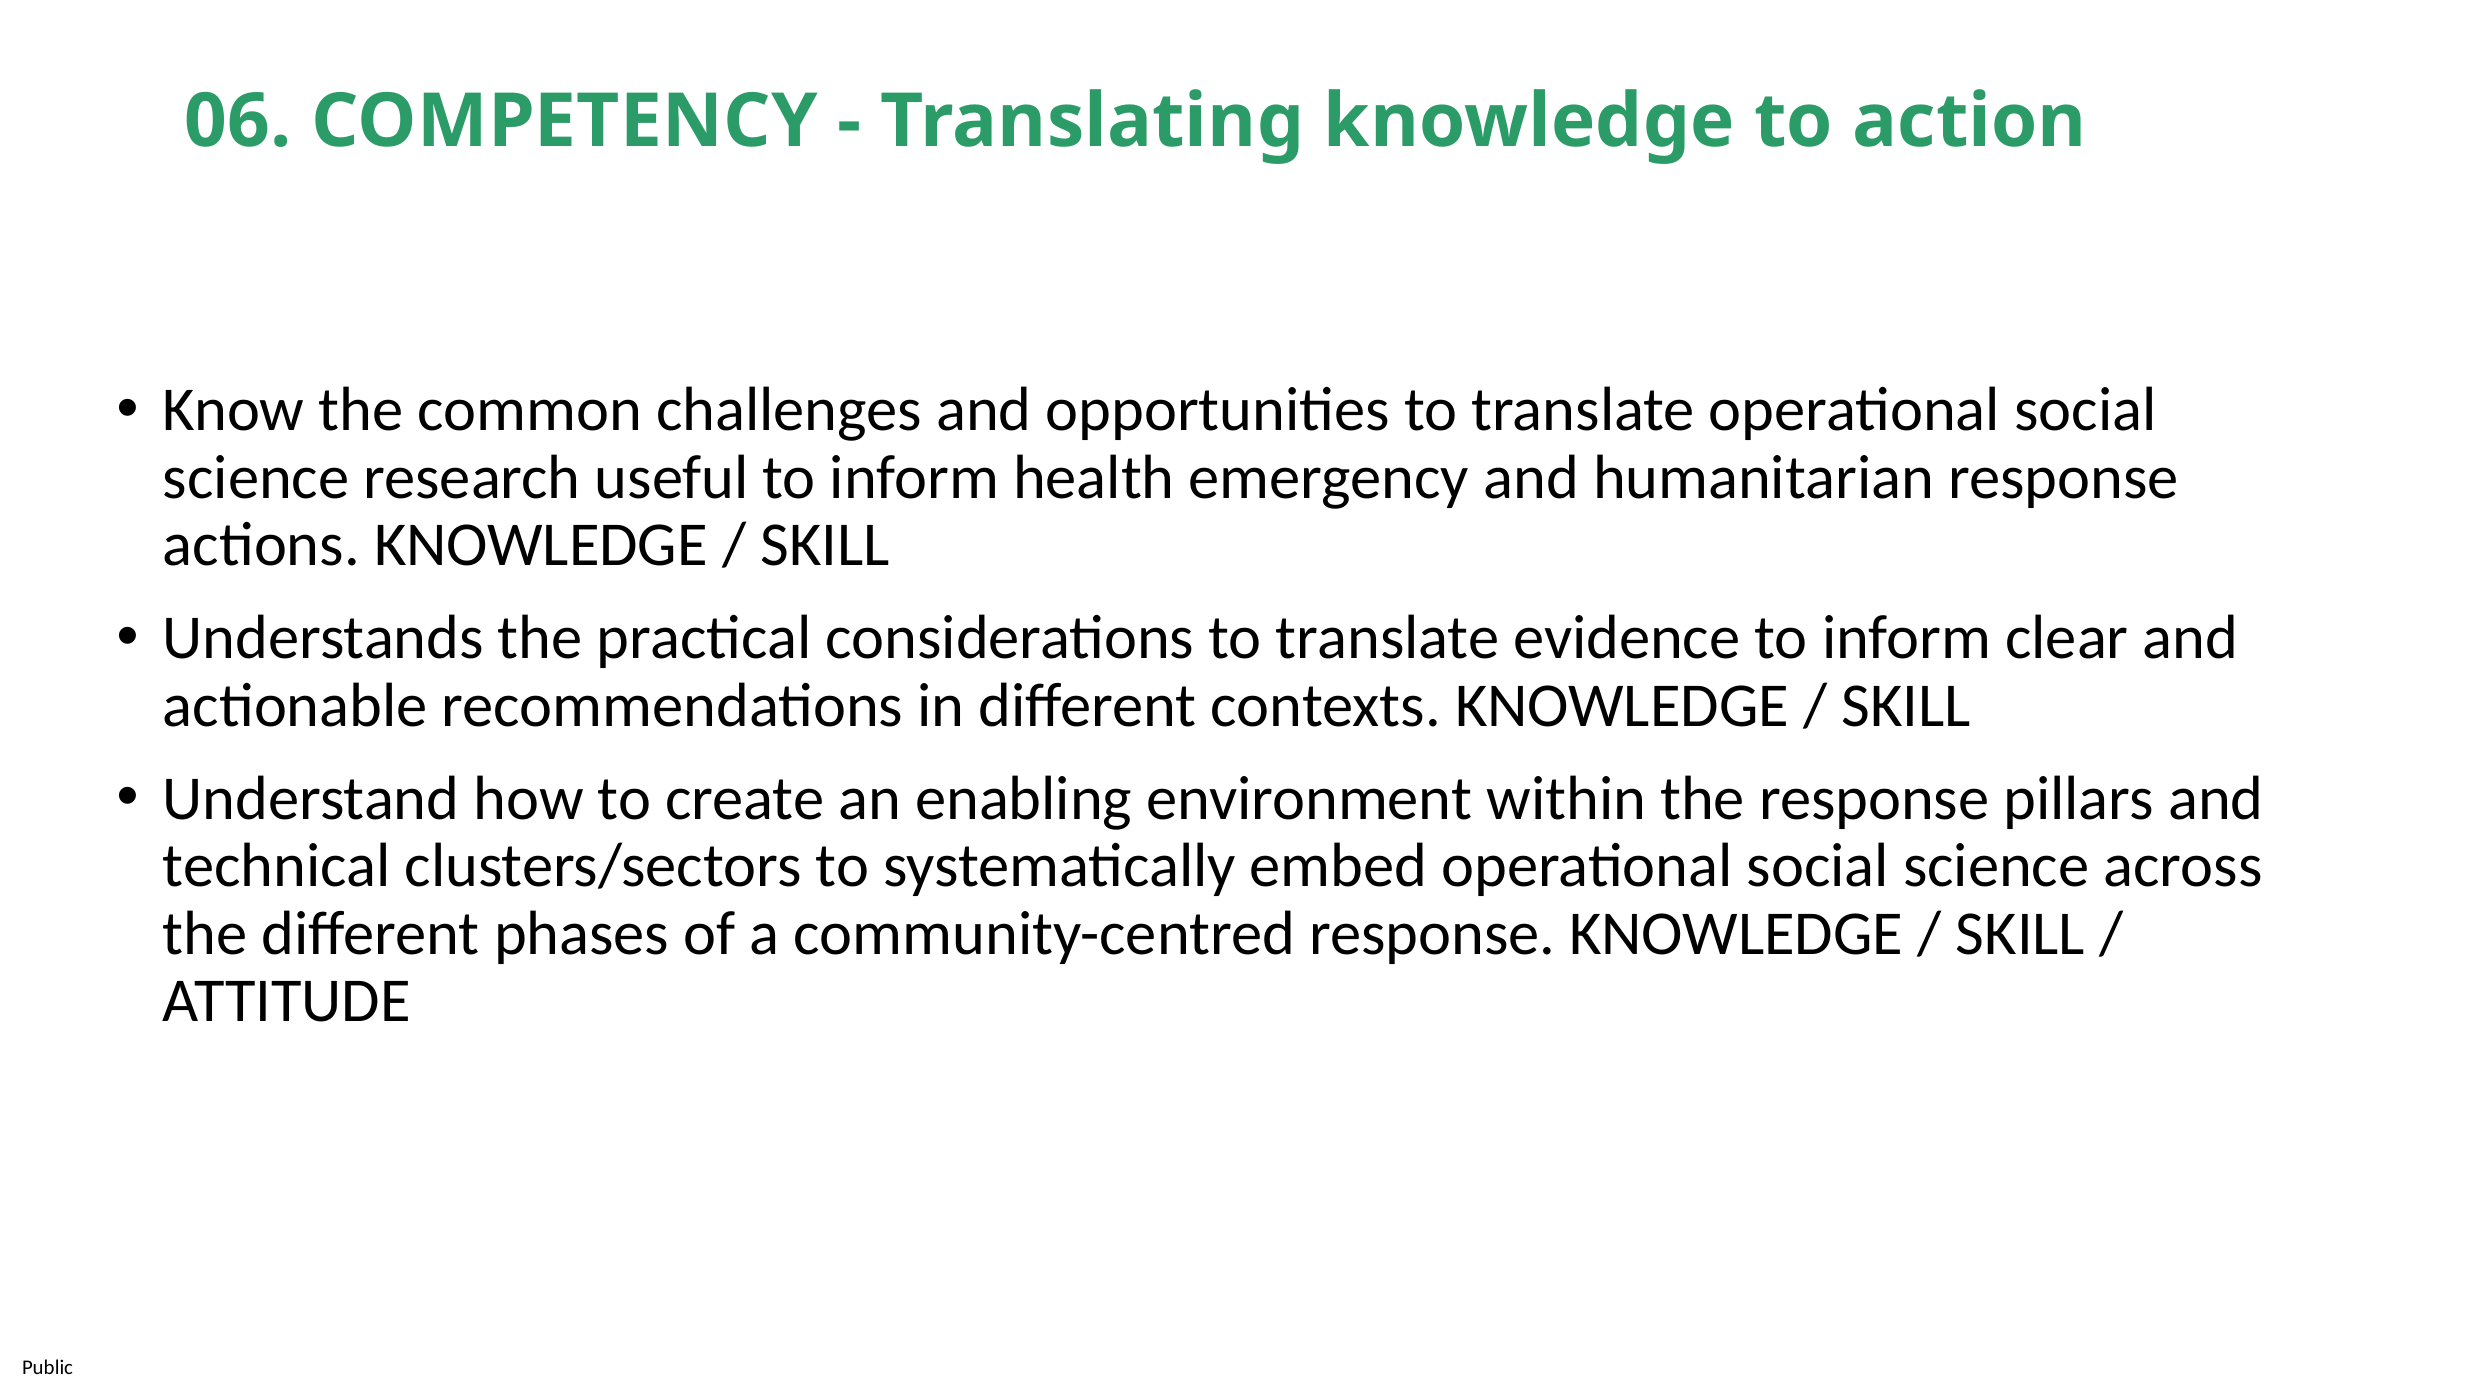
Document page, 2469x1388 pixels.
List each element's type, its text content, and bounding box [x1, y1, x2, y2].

list Know the common challenges and opportunities to translate operational social science research useful to inform health emergency and humanitarian response actions. KNOWLEDGE / SKILL Understands the practical considerations to translate evidence to inform clear and actionable recommendations in different contexts. KNOWLEDGE / SKILL Understand how to create an enabling environment within the response pillars and technical clusters/sectors to systematically embed operational social science across the different phases of a community-centred response. KNOWLEDGE / SKILL / ATTITUDE [101, 369, 2299, 1250]
title 06. COMPETENCY - Translating knowledge to action [169, 73, 2299, 321]
